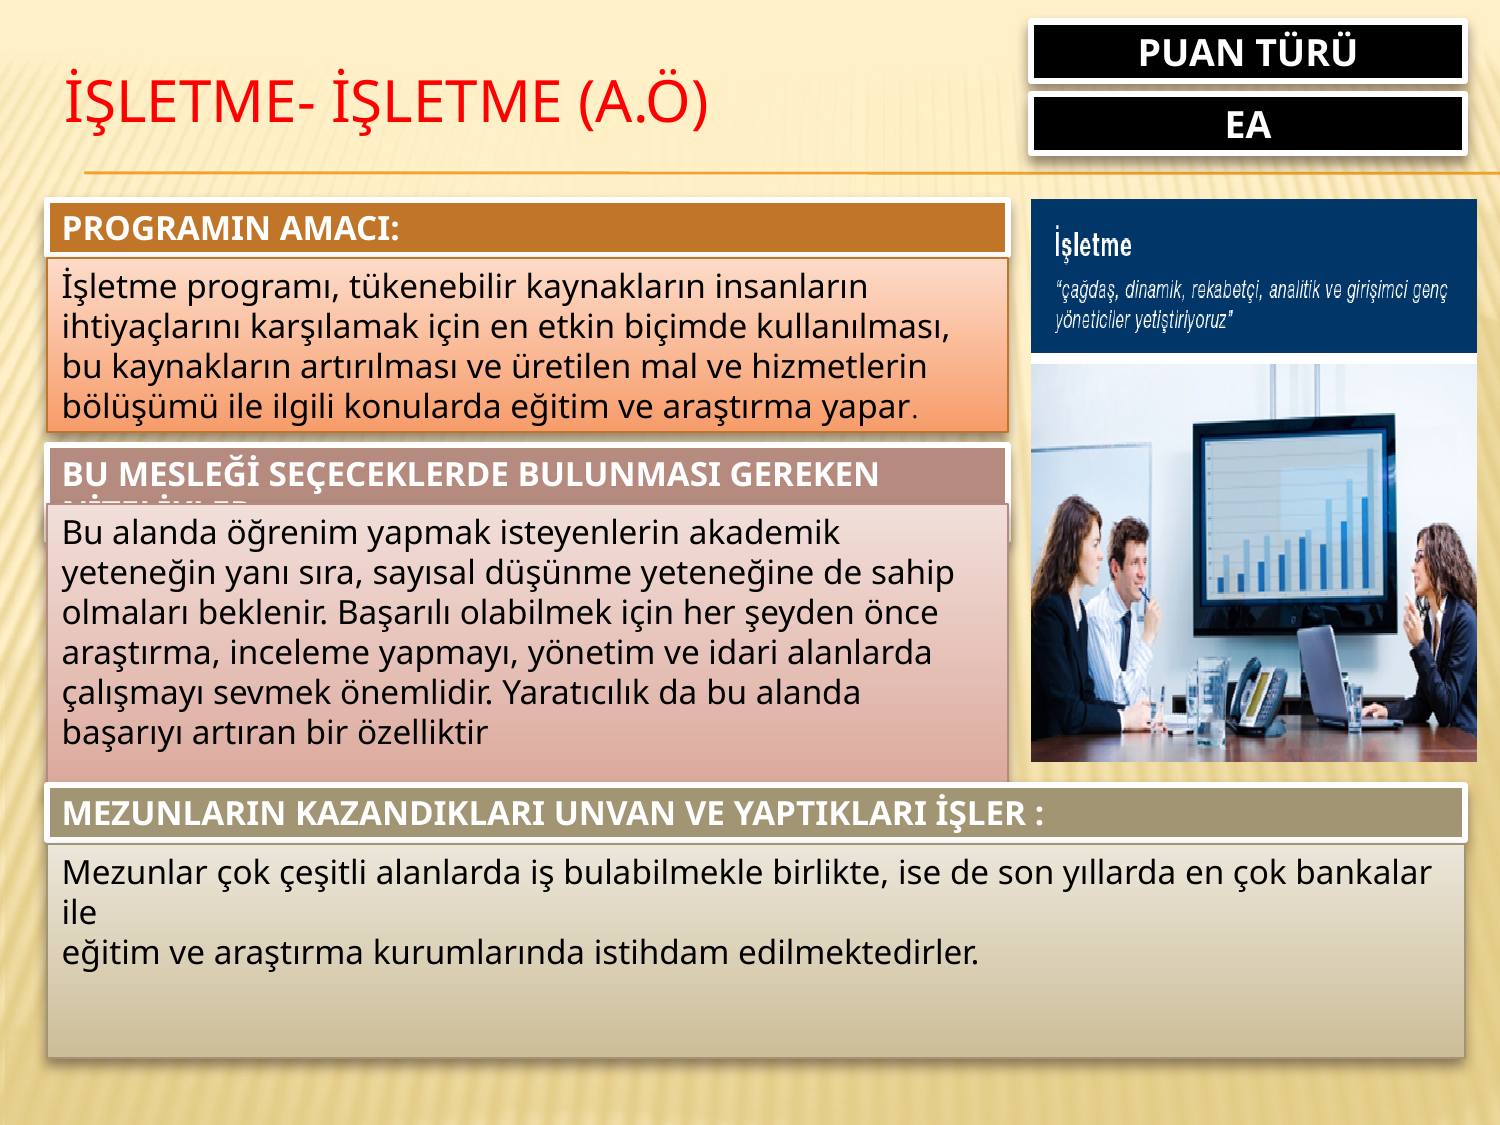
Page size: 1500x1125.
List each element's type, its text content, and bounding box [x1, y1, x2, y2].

text_box BU MESLEĞİ SEÇECEKLERDE BULUNMASI GEREKEN NİTELİKLER: [44, 442, 1011, 504]
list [1030, 198, 1477, 762]
text_box EA [1028, 91, 1468, 156]
title İŞLETME- İŞLETME (A.Ö) [50, 35, 1021, 164]
text_box PROGRAMIN AMACI: [44, 197, 1011, 258]
text_box PUAN TÜRÜ [1028, 18, 1468, 84]
text_box İşletme programı, tükenebilir kaynakların insanların ihtiyaçlarını karşılamak için en etkin biçimde kullanılması, bu kaynakların artırılması ve üretilen mal ve hizmetlerin bölüşümü ile ilgili konularda eğitim ve araştırma yapar. [46, 257, 1009, 433]
text_box Bu alanda öğrenim yapmak isteyenlerin akademik yeteneğin yanı sıra, sayısal düşünme yeteneğine de sahip olmaları beklenir. Başarılı olabilmek için her şeyden önce araştırma, inceleme yapmayı, yönetim ve idari alanlarda çalışmayı sevmek önemlidir. Yaratıcılık da bu alanda başarıyı artıran bir özelliktir [46, 503, 1009, 782]
text_box Mezunlar çok çeşitli alanlarda iş bulabilmekle birlikte, ise de son yıllarda en çok bankalar ile eğitim ve araştırma kurumlarında istihdam edilmektedirler. [46, 843, 1466, 1059]
text_box MEZUNLARIN KAZANDIKLARI UNVAN VE YAPTIKLARI İŞLER : [44, 782, 1468, 843]
